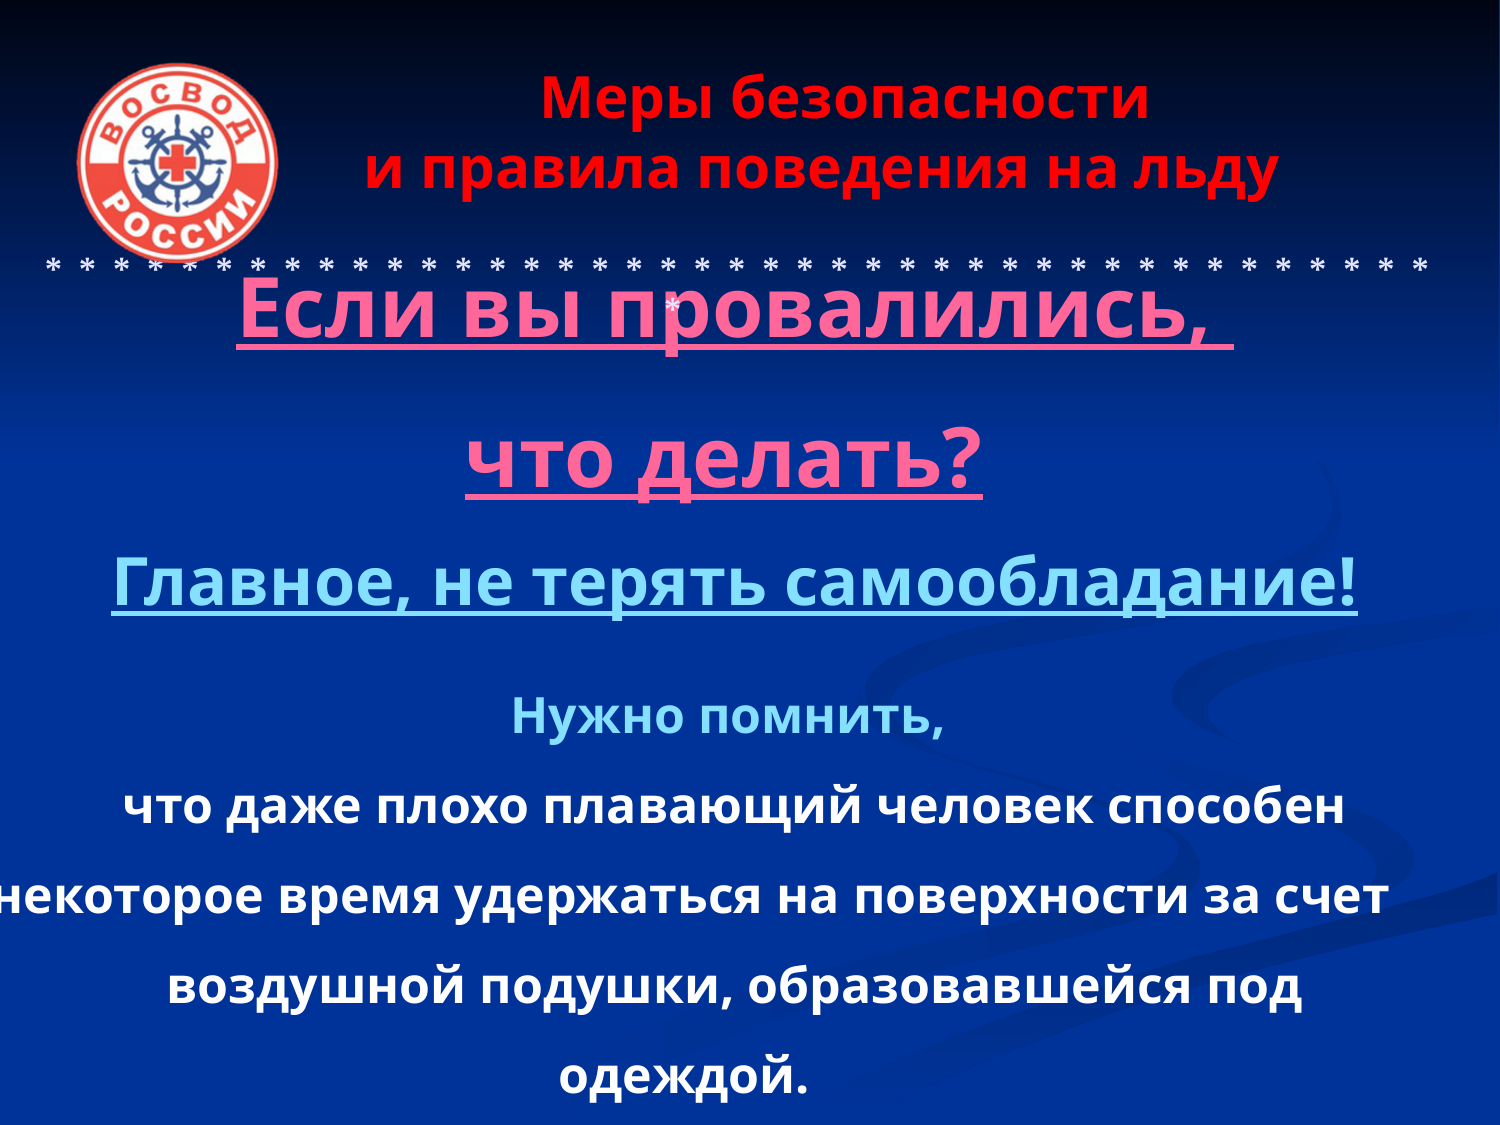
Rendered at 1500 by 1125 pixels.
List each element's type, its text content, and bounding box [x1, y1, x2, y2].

text_box Меры безопасности и правила поведения на льду * * * * * * * * * * * * * * * * * * * * * * * * * * * * * * * * * * * * * * * * * * [29, 101, 1448, 290]
picture [64, 43, 293, 280]
text_box Если вы провалились, что делать? Главное, не терять самообладание! Нужно помнить, что даже плохо плавающий человек способен некоторое время удержаться на поверхности за счет воздушной подушки, образовавшейся под одеждой. [0, 196, 1430, 1112]
